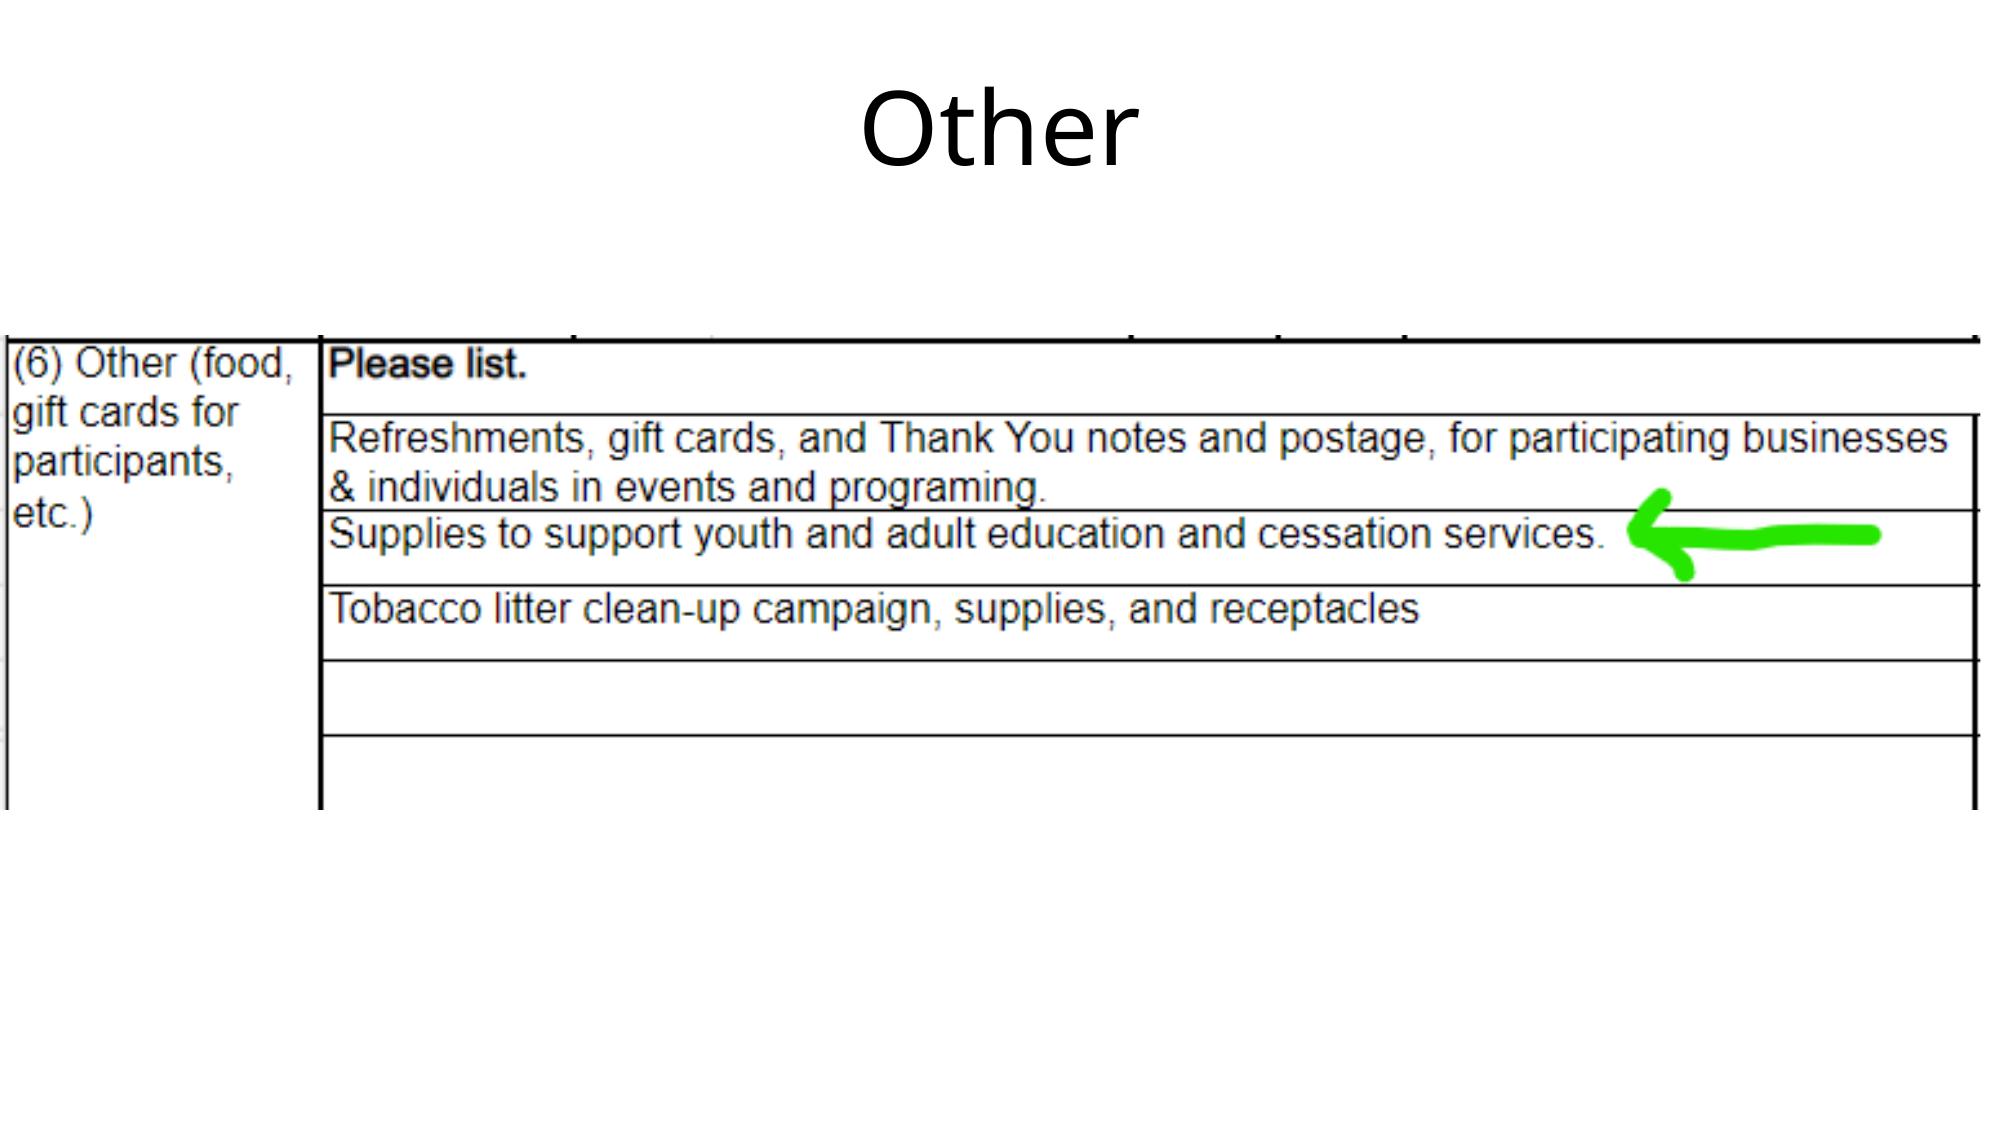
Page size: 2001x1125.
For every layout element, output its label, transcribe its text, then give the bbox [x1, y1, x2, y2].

title Other [104, 68, 1895, 274]
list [0, 335, 1981, 812]
